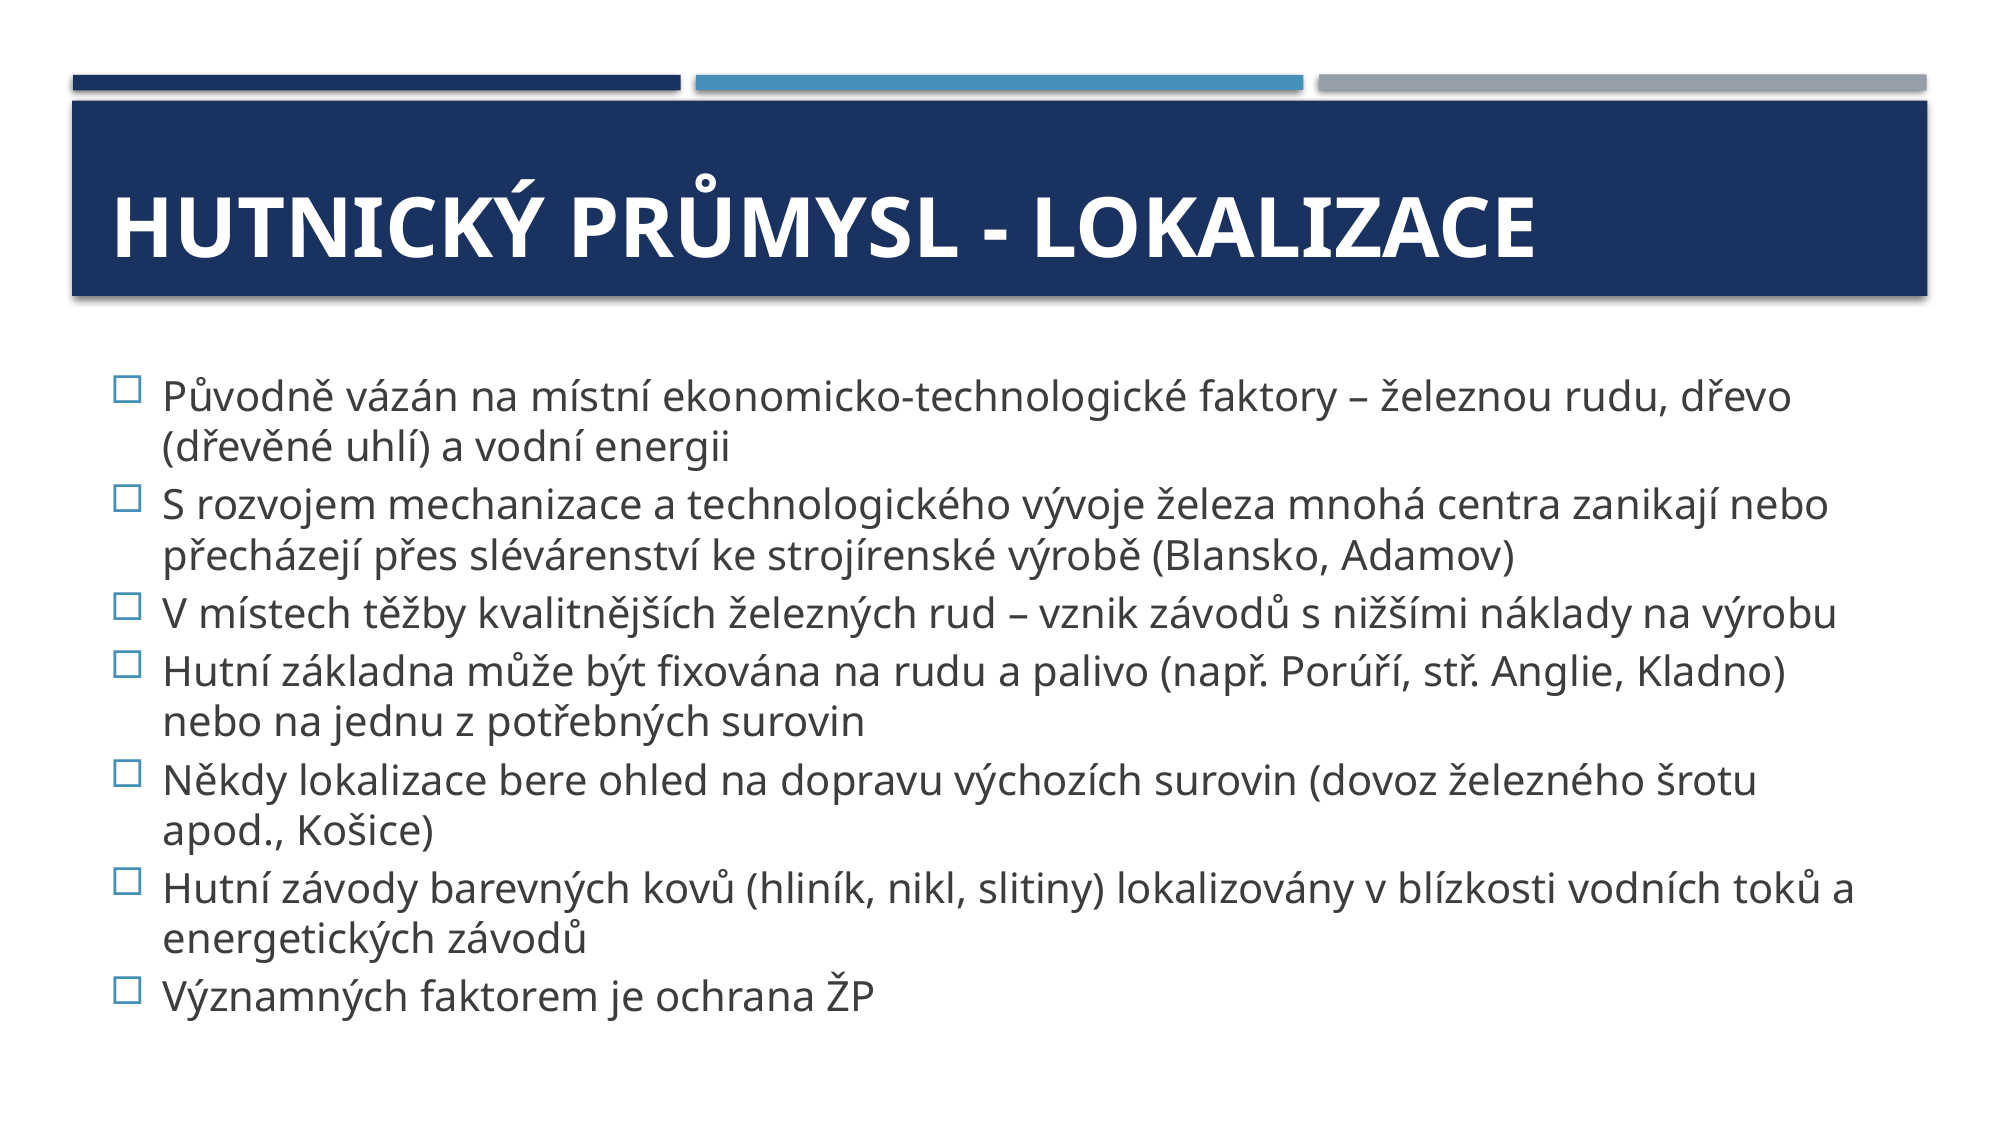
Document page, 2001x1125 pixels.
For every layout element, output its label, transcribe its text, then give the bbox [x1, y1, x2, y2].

title Hutnický průmysl - lokalizace [95, 115, 1905, 282]
list Původně vázán na místní ekonomicko-technologické faktory – železnou rudu, dřevo (dřevěné uhlí) a vodní energii S rozvojem mechanizace a technologického vývoje železa mnohá centra zanikají nebo přecházejí přes slévárenství ke strojírenské výrobě (Blansko, Adamov) V místech těžby kvalitnějších železných rud – vznik závodů s nižšími náklady na výrobu Hutní základna může být fixována na rudu a palivo (např. Porúří, stř. Anglie, Kladno) nebo na jednu z potřebných surovin Někdy lokalizace bere ohled na dopravu výchozích surovin (dovoz železného šrotu apod., Košice) Hutní závody barevných kovů (hliník, nikl, slitiny) lokalizovány v blízkosti vodních toků a energetických závodů Významných faktorem je ochrana ŽP [95, 357, 1905, 1033]
